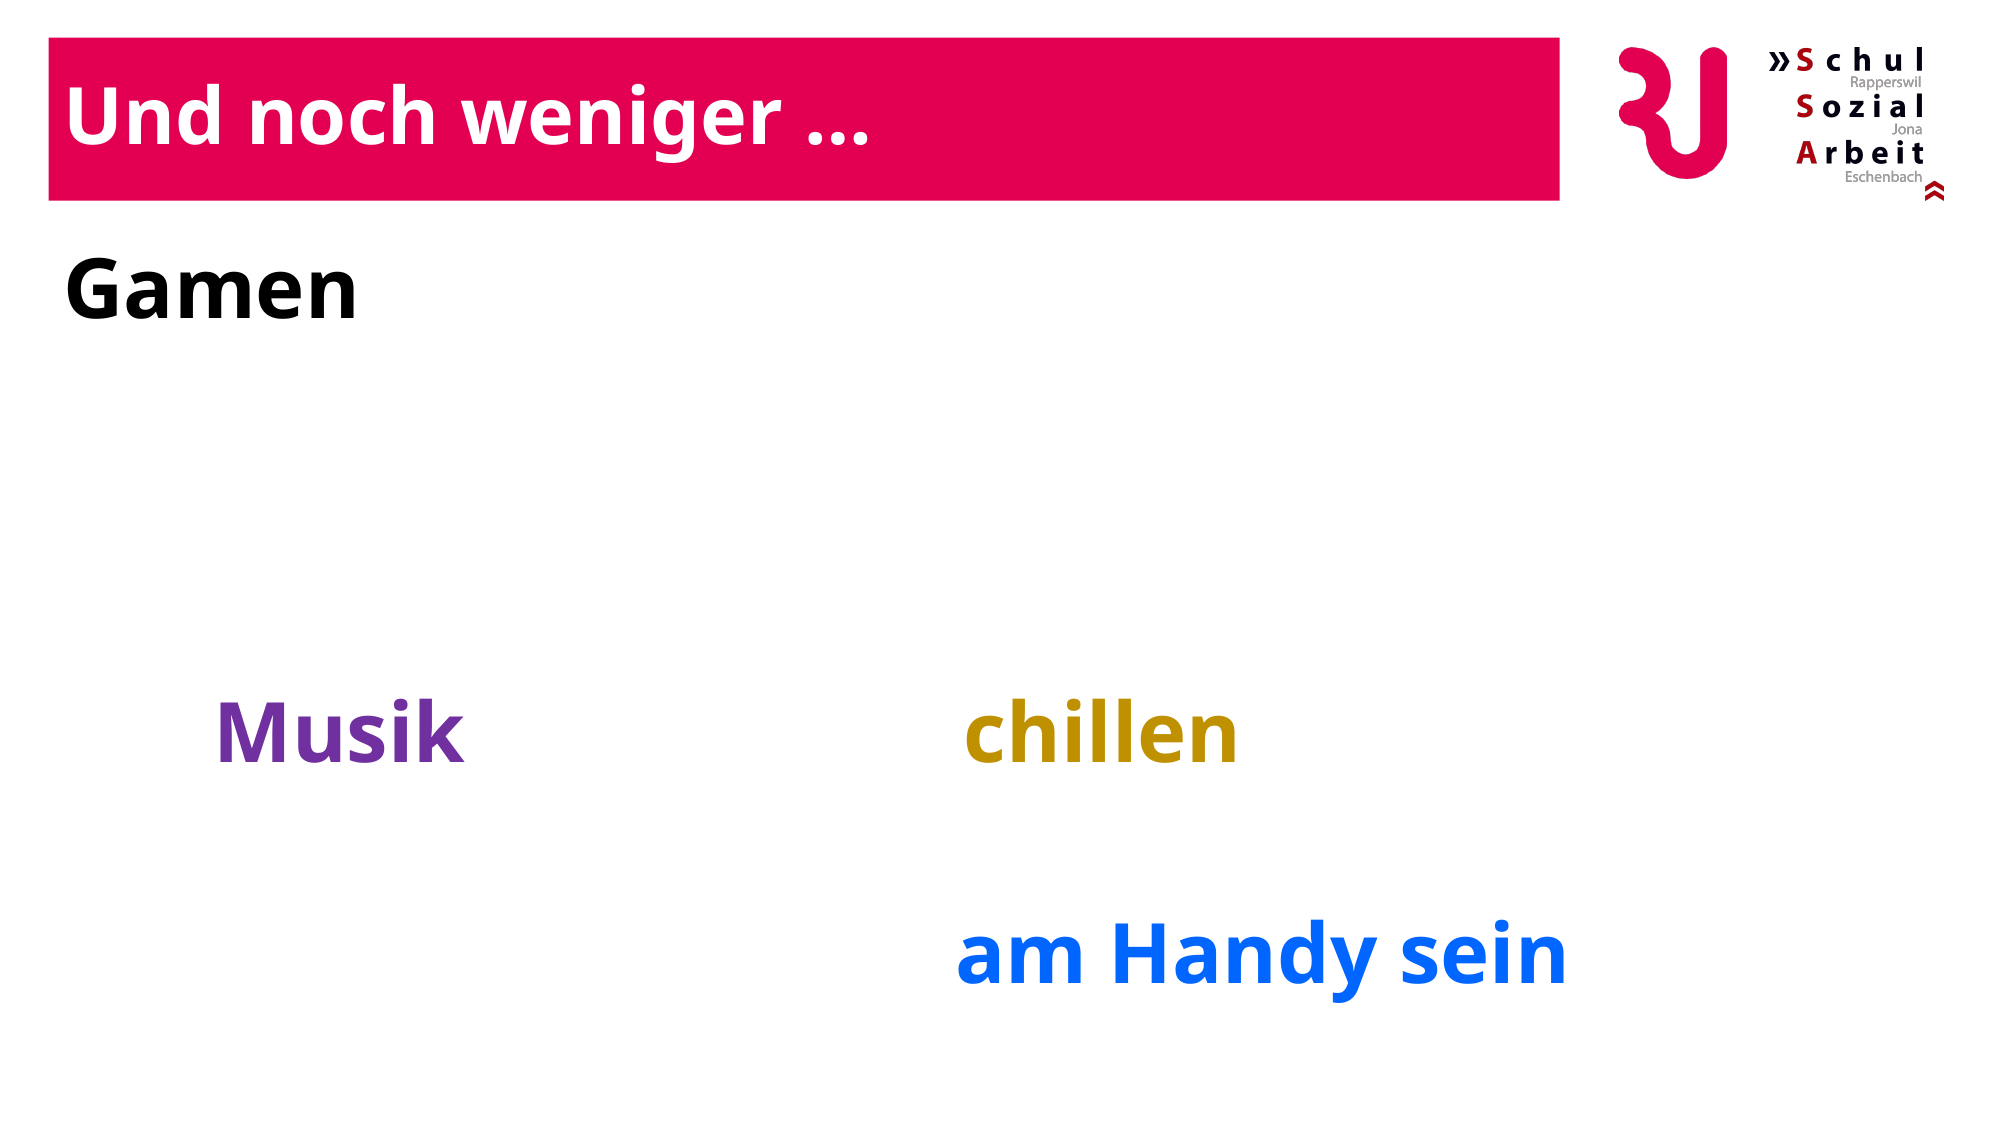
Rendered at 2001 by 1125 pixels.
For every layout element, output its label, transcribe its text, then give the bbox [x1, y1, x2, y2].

picture [1769, 47, 1944, 201]
picture [1619, 47, 1727, 179]
title Und noch weniger … [48, 37, 1560, 201]
list Gamen Freunde treffen Sport lesen Musik chillen Fernsehen am Handy sein [48, 239, 1863, 1078]
